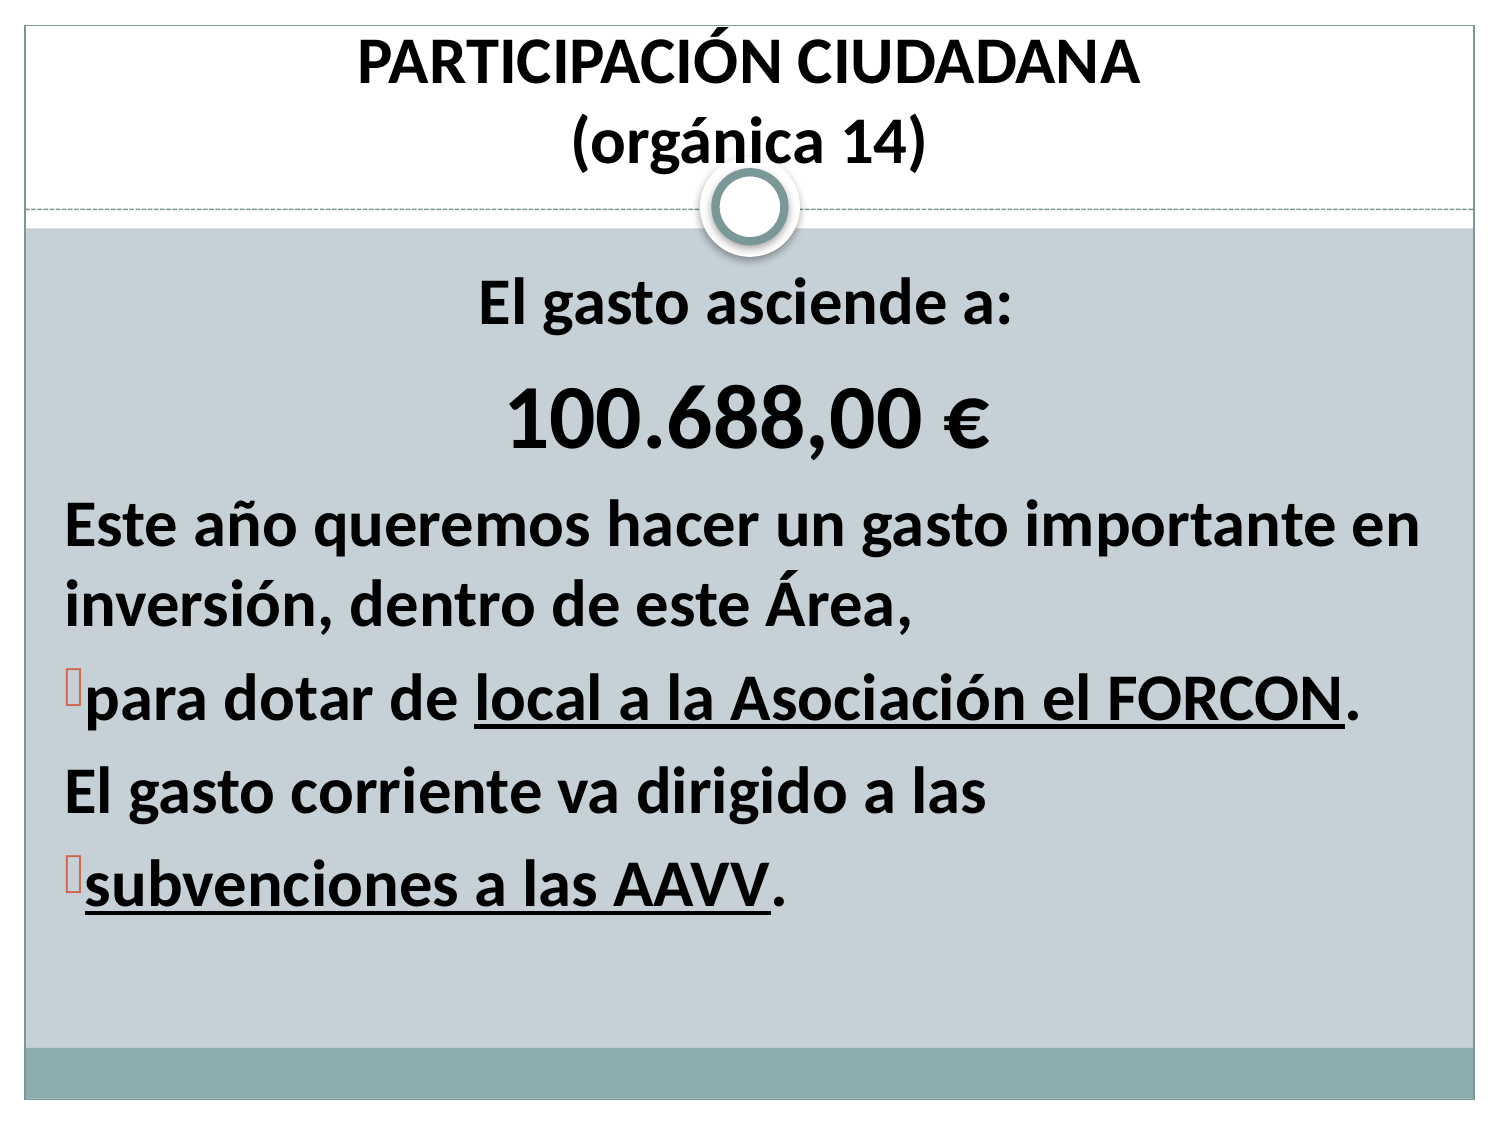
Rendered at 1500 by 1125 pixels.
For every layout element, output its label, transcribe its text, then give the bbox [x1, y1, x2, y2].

list El gasto asciende a: 100.688,00 € Este año queremos hacer un gasto importante en inversión, dentro de este Área, para dotar de local a la Asociación el FORCON. El gasto corriente va dirigido a las subvenciones a las AAVV. [49, 250, 1445, 1001]
title PARTICIPACIÓN CIUDADANA (orgánica 14) [49, 37, 1450, 185]
